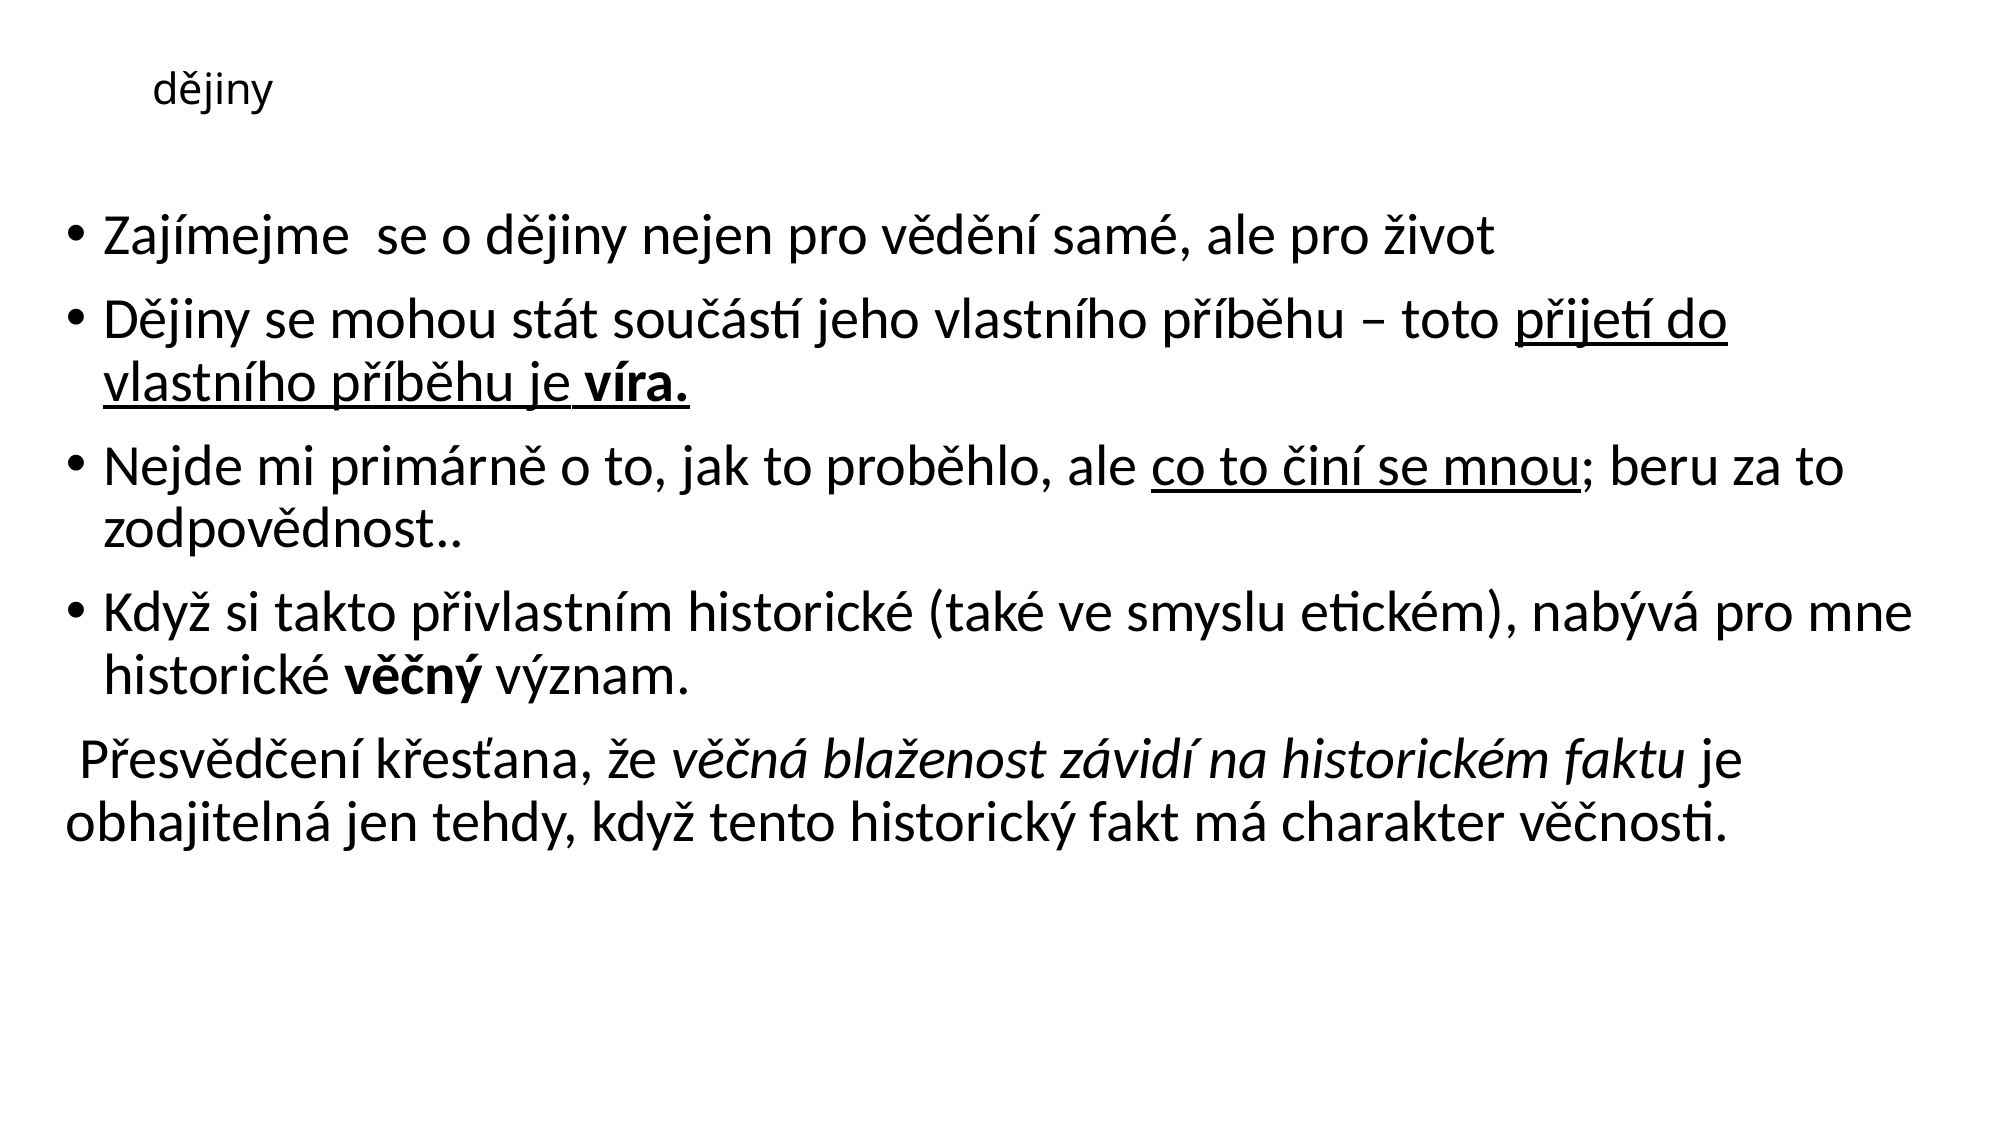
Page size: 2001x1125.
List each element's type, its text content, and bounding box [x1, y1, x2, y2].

title dějiny [137, 59, 1863, 122]
list Zajímejme se o dějiny nejen pro vědění samé, ale pro život Dějiny se mohou stát součástí jeho vlastního příběhu – toto přijetí do vlastního příběhu je víra. Nejde mi primárně o to, jak to proběhlo, ale co to činí se mnou; beru za to zodpovědnost.. Když si takto přivlastním historické (také ve smyslu etickém), nabývá pro mne historické věčný význam. Přesvědčení křesťana, že věčná blaženost závidí na historickém faktu je obhajitelná jen tehdy, když tento historický fakt má charakter věčnosti. [50, 196, 1960, 1066]
